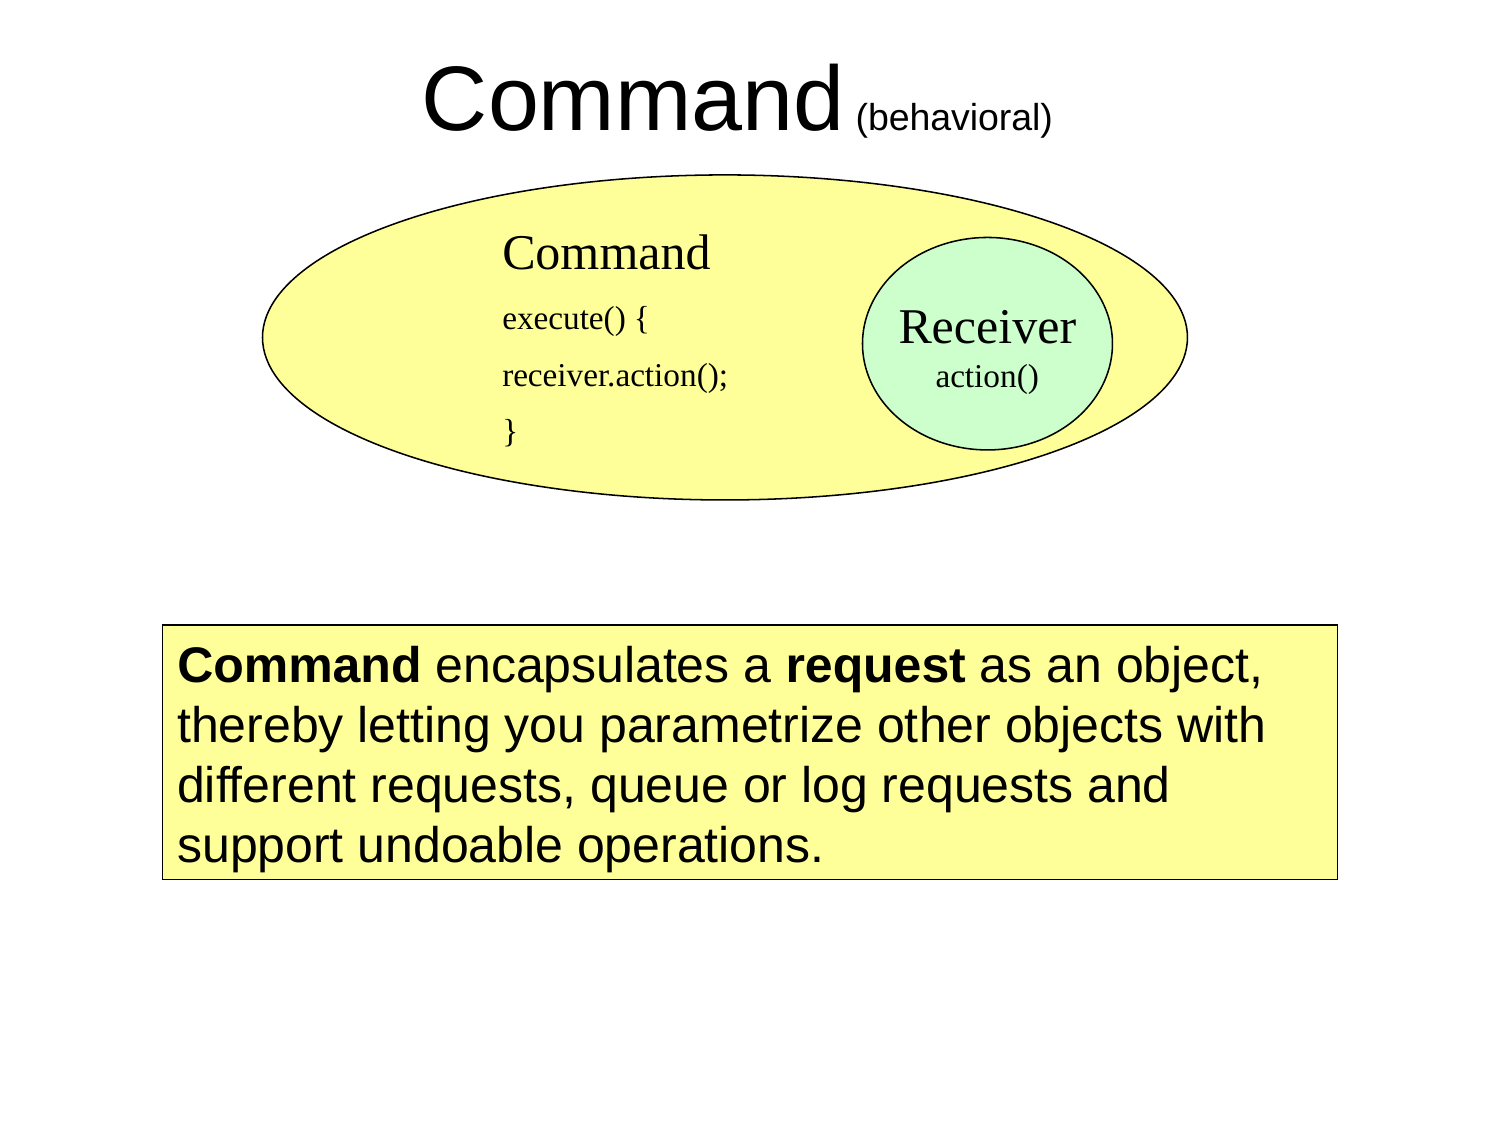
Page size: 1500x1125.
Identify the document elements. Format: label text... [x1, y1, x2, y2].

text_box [262, 174, 1188, 501]
title Command (behavioral) [99, 0, 1375, 188]
text_box Command encapsulates a request as an object, thereby letting you parametrize other objects with different requests, queue or log requests and support undoable operations. [162, 624, 1338, 880]
